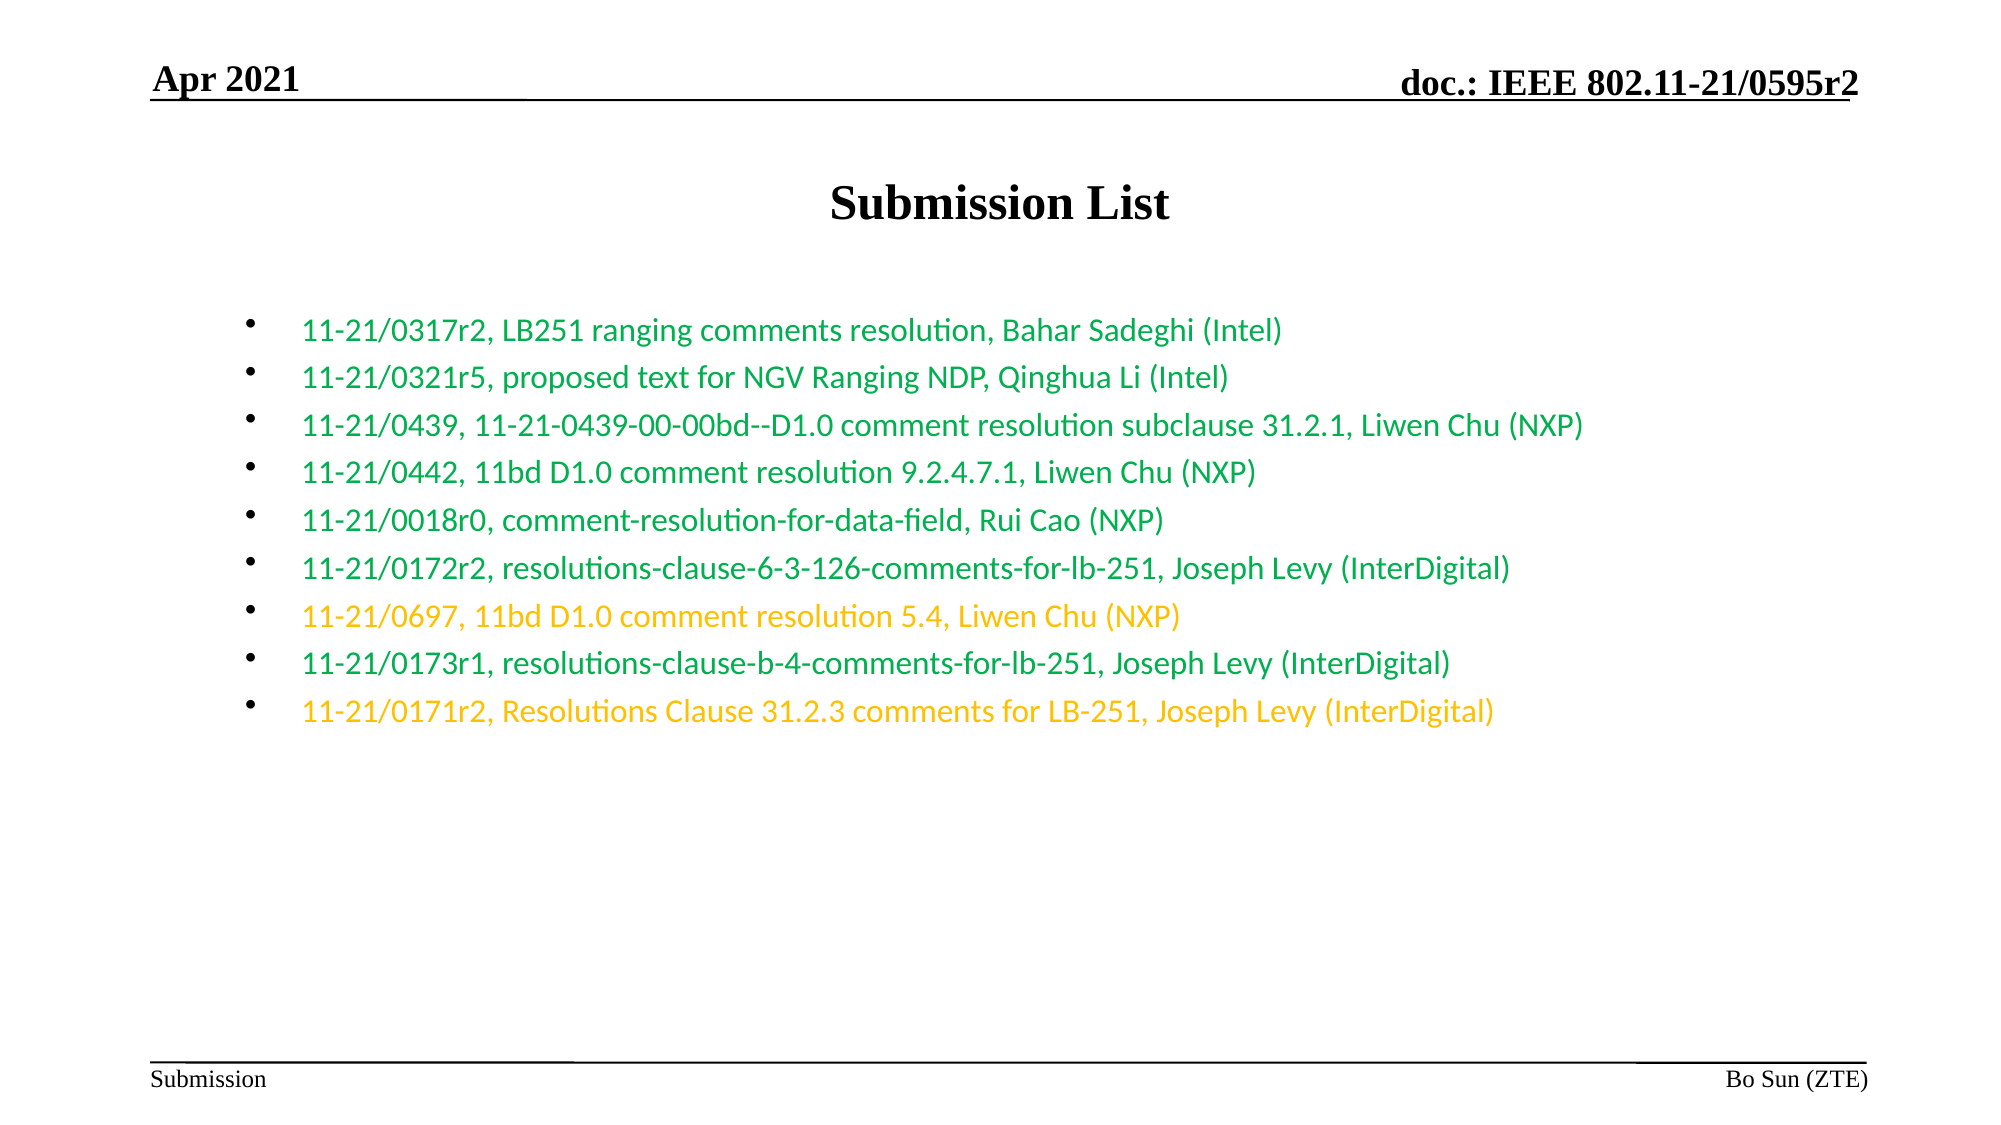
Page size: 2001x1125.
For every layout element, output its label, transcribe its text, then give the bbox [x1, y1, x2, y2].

title Submission List [149, 112, 1850, 288]
footer Bo Sun (ZTE) [1171, 1061, 1869, 1093]
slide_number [152, 54, 563, 100]
list 11-21/0317r2, LB251 ranging comments resolution, Bahar Sadeghi (Intel) 11-21/0321r5, proposed text for NGV Ranging NDP, Qinghua Li (Intel) 11-21/0439, 11-21-0439-00-00bd--D1.0 comment resolution subclause 31.2.1, Liwen Chu (NXP) 11-21/0442, 11bd D1.0 comment resolution 9.2.4.7.1, Liwen Chu (NXP) 11-21/0018r0, comment-resolution-for-data-field, Rui Cao (NXP) 11-21/0172r2, resolutions-clause-6-3-126-comments-for-lb-251, Joseph Levy (InterDigital) 11-21/0697, 11bd D1.0 comment resolution 5.4, Liwen Chu (NXP) 11-21/0173r1, resolutions-clause-b-4-comments-for-lb-251, Joseph Levy (InterDigital) 11-21/0171r2, Resolutions Clause 31.2.3 comments for LB-251, Joseph Levy (InterDigital) [154, 299, 1831, 1051]
